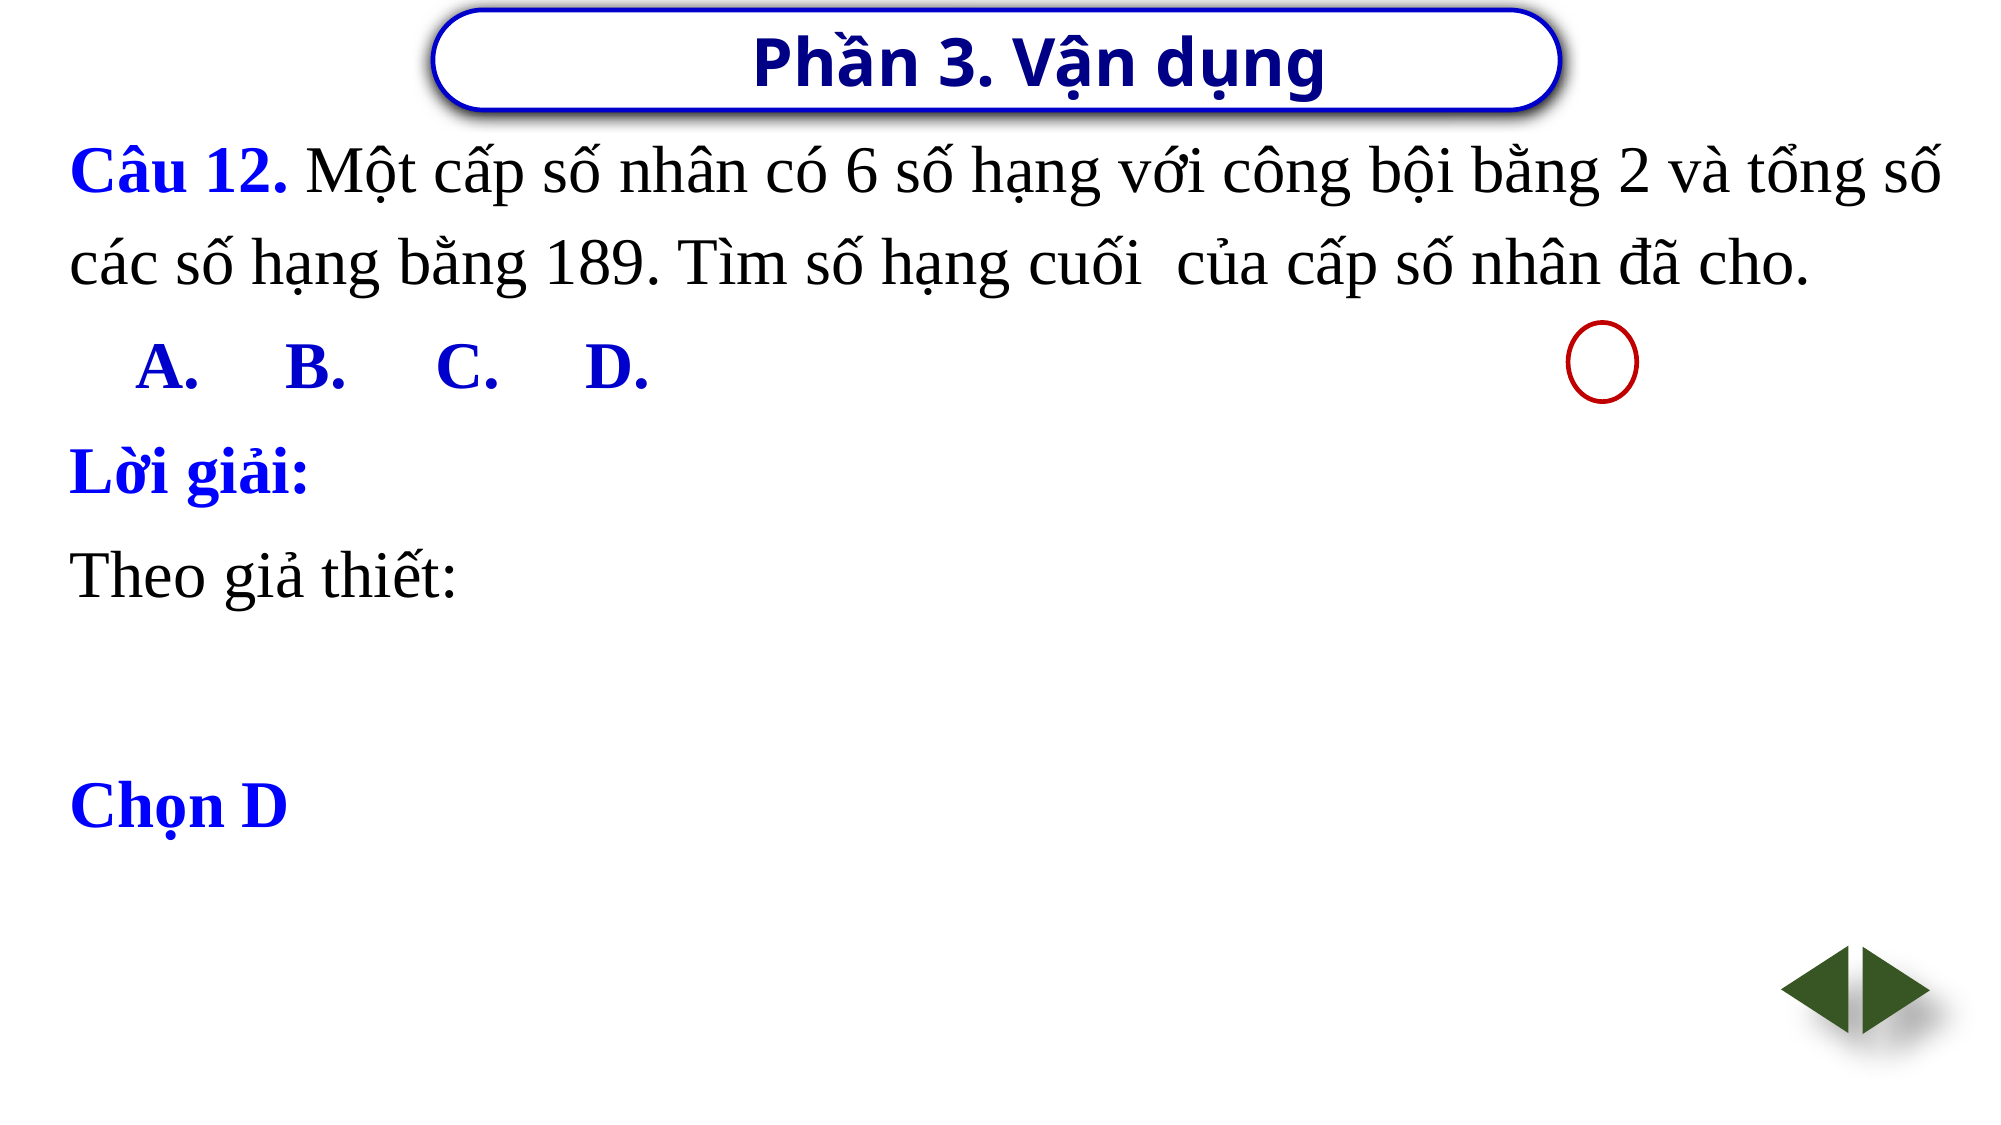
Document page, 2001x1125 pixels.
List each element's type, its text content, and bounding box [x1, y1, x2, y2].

text_box Phần 3. Vận dụng [432, 9, 1561, 110]
text_box [1861, 944, 1932, 1036]
text_box [1566, 321, 1638, 403]
text_box [1779, 943, 1850, 1035]
